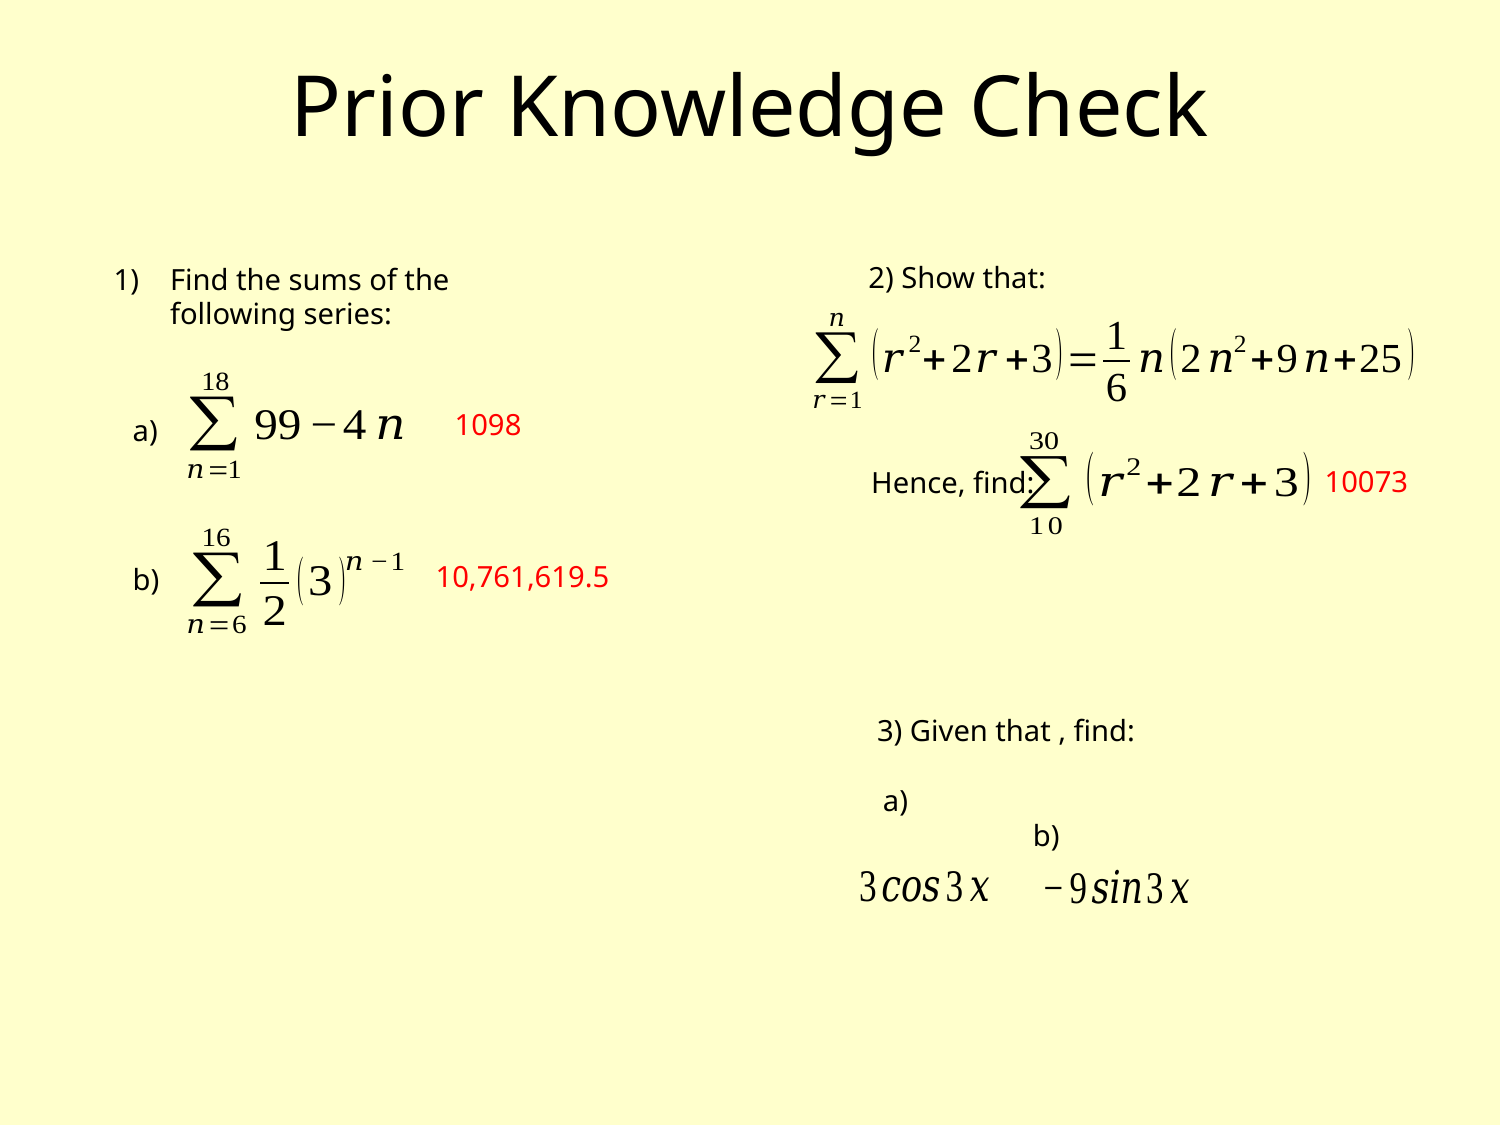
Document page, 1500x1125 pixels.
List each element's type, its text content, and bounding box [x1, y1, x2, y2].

text_box a) [117, 404, 179, 455]
text_box Hence, find: [856, 457, 1044, 508]
text_box 1098 [439, 398, 537, 449]
text_box Find the sums of the following series: [99, 253, 577, 338]
text_box 10,761,619.5 [420, 550, 625, 601]
text_box Hence, find: [1028, 457, 1087, 508]
title Prior Knowledge Check [103, 0, 1397, 218]
text_box 2) Show that: [853, 252, 1084, 302]
text_box b) [117, 553, 179, 604]
text_box 10073 [1309, 455, 1424, 506]
